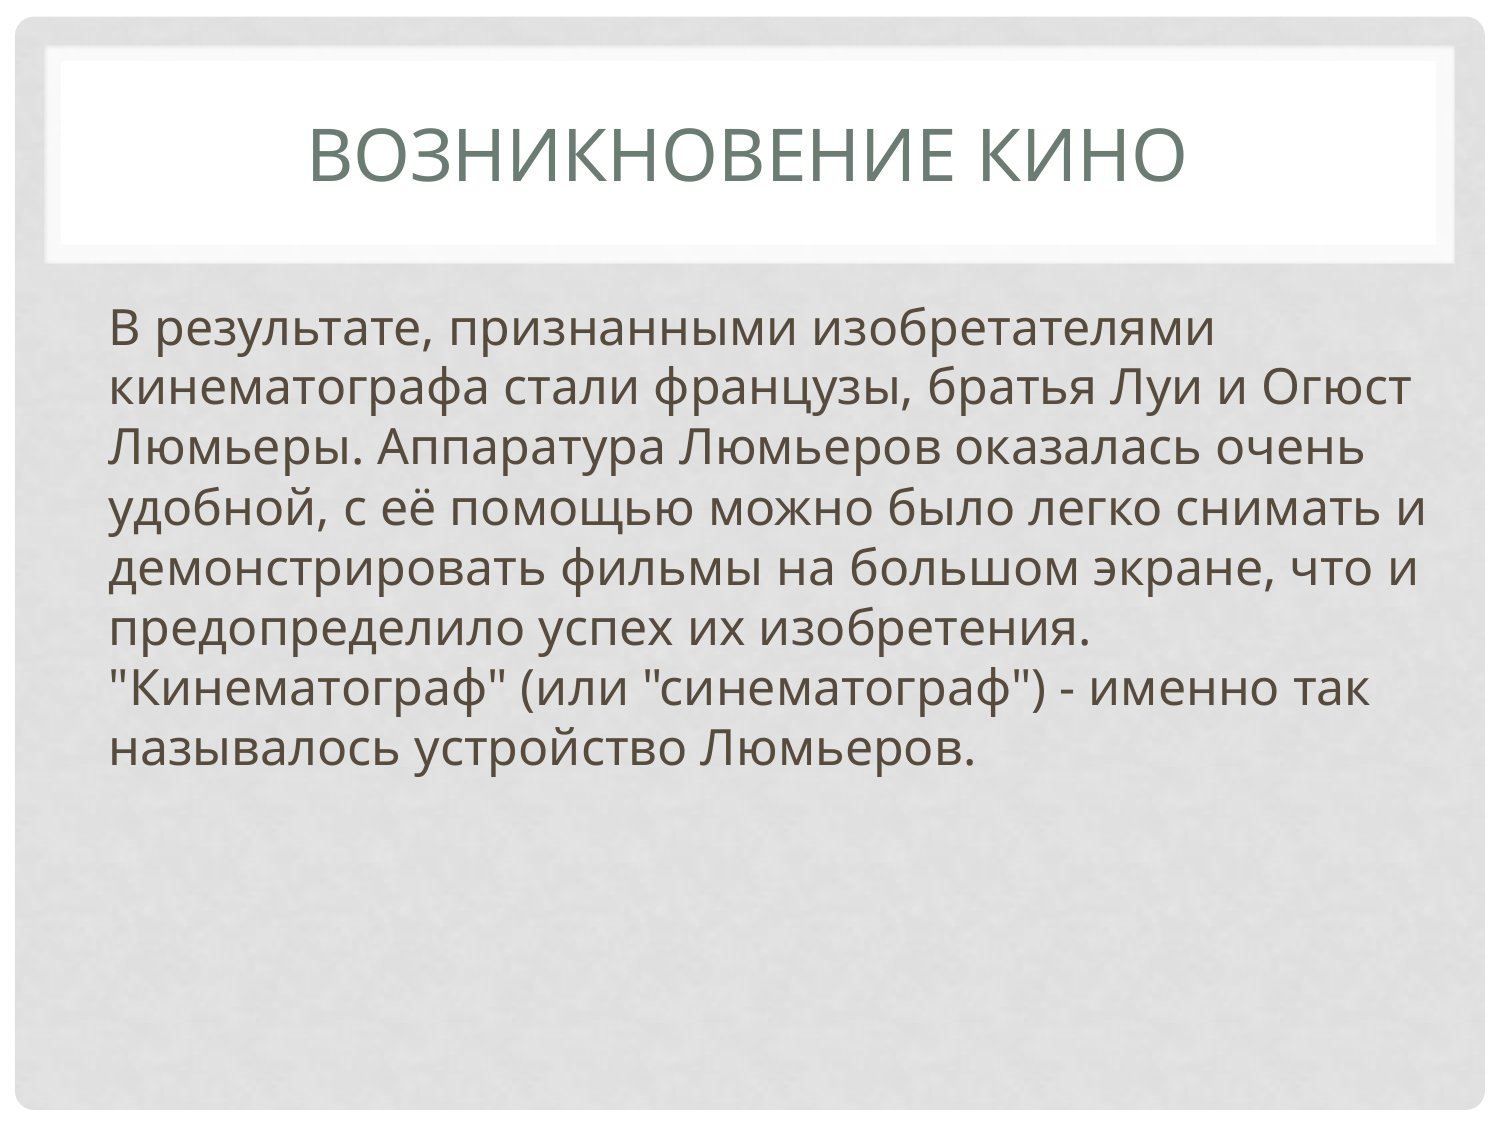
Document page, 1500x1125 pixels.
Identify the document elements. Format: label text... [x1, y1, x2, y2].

title Возникновение кино [69, 66, 1425, 238]
list В результате, признанными изобретателями кинематографа стали французы, братья Луи и Огюст Люмьеры. Аппаратура Люмьеров оказалась очень удобной, с её помощью можно было легко снимать и демонстрировать фильмы на большом экране, что и предопределило успех их изобретения. "Кинематограф" (или "синематограф") - именно так называлось устройство Люмьеров. [75, 287, 1447, 1083]
